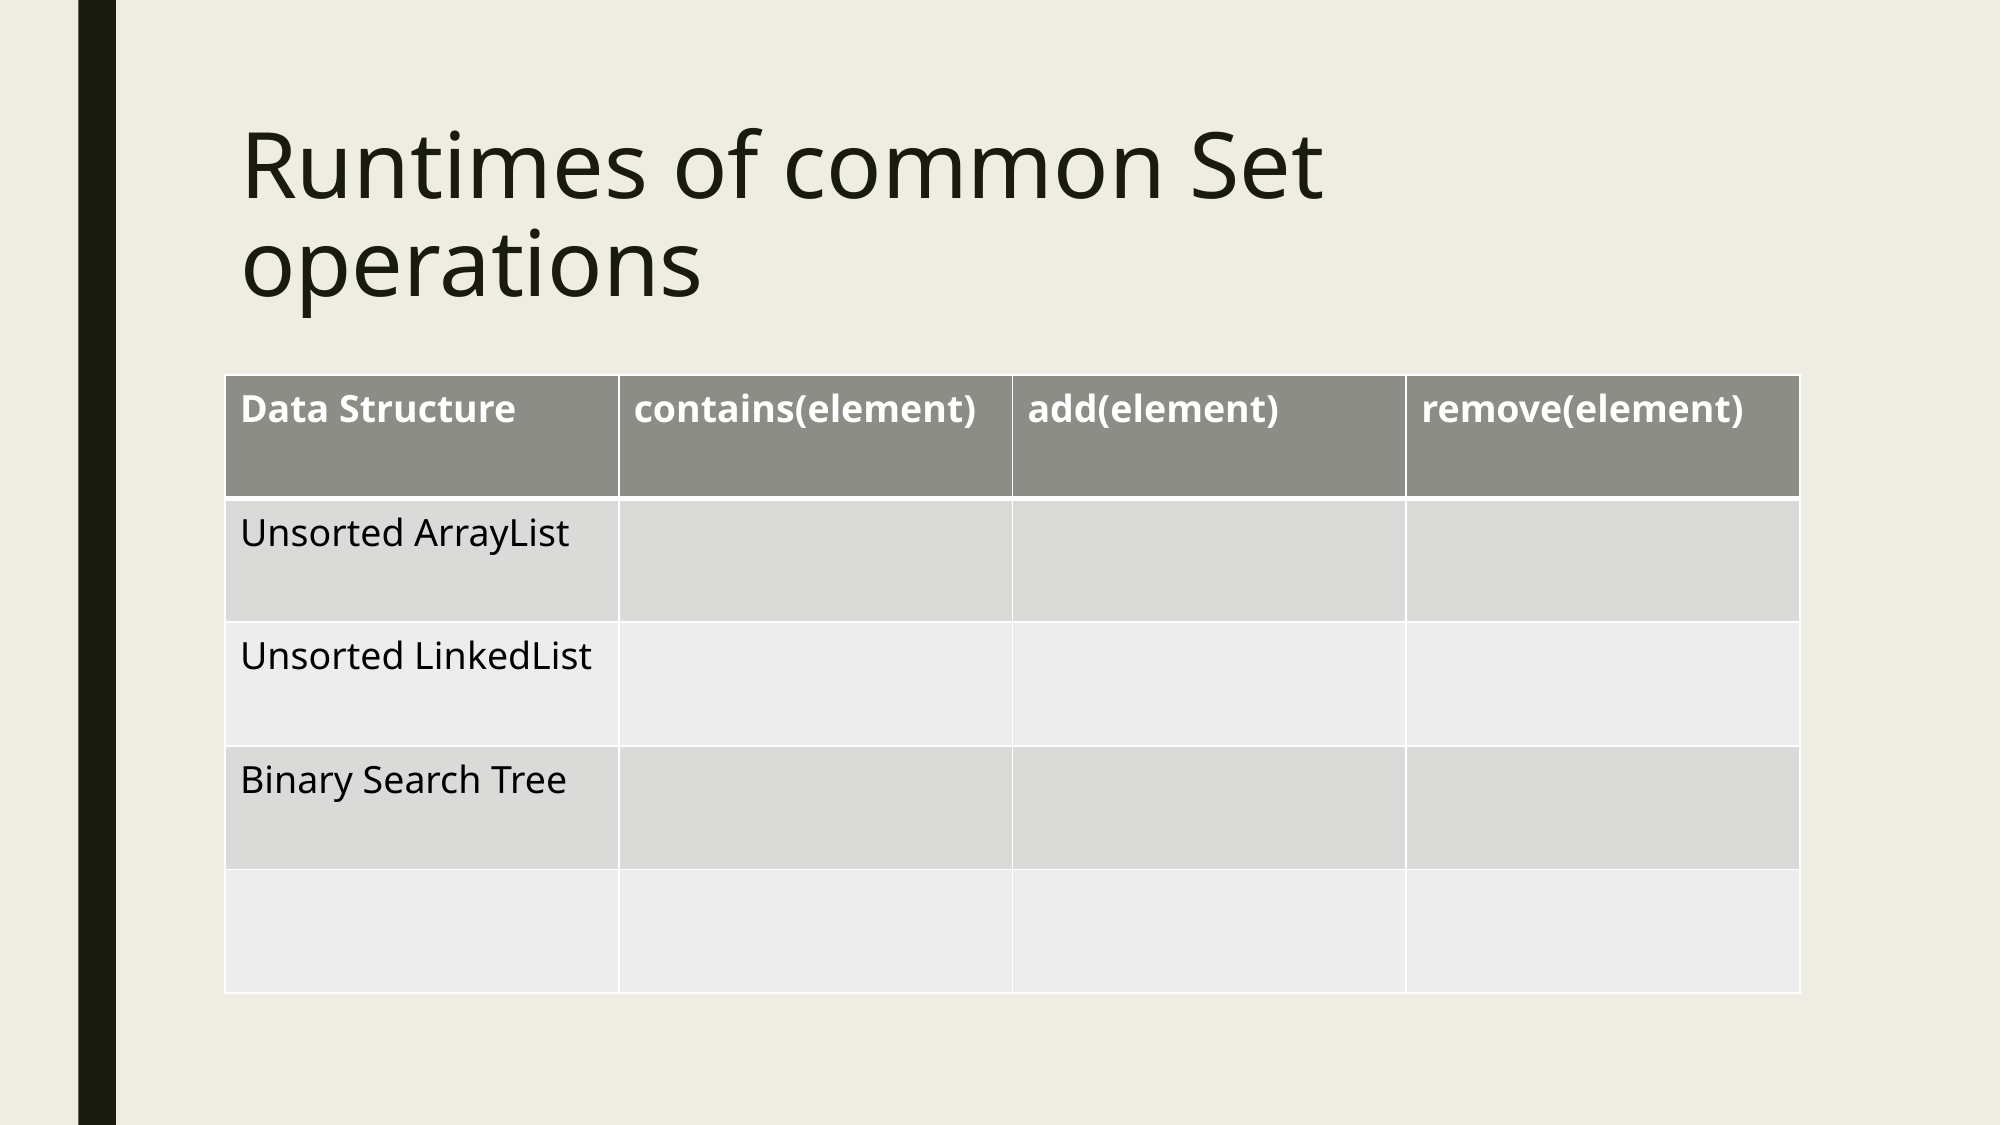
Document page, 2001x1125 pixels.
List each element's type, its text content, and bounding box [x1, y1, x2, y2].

table_cell [1013, 501, 1405, 621]
table_cell [226, 870, 618, 992]
table_cell [1407, 747, 1799, 869]
table_cell [1013, 747, 1405, 869]
table_header contains(element) [620, 376, 1012, 496]
table_cell [620, 870, 1012, 992]
table_cell [1407, 870, 1799, 992]
table_cell [620, 747, 1012, 869]
table_header add(element) [1013, 376, 1405, 496]
table_cell Unsorted ArrayList [226, 501, 618, 621]
table_header remove(element) [1407, 376, 1799, 496]
table_cell [620, 623, 1012, 745]
table_cell [1407, 501, 1799, 621]
table_cell Binary Search Tree [226, 747, 618, 869]
table_cell [1407, 623, 1799, 745]
table_cell Unsorted LinkedList [226, 623, 618, 745]
table_cell [1013, 870, 1405, 992]
table_cell [1013, 623, 1405, 745]
table_header Data Structure [226, 376, 618, 496]
title Runtimes of common Set operations [225, 112, 1800, 357]
table_cell [620, 501, 1012, 621]
